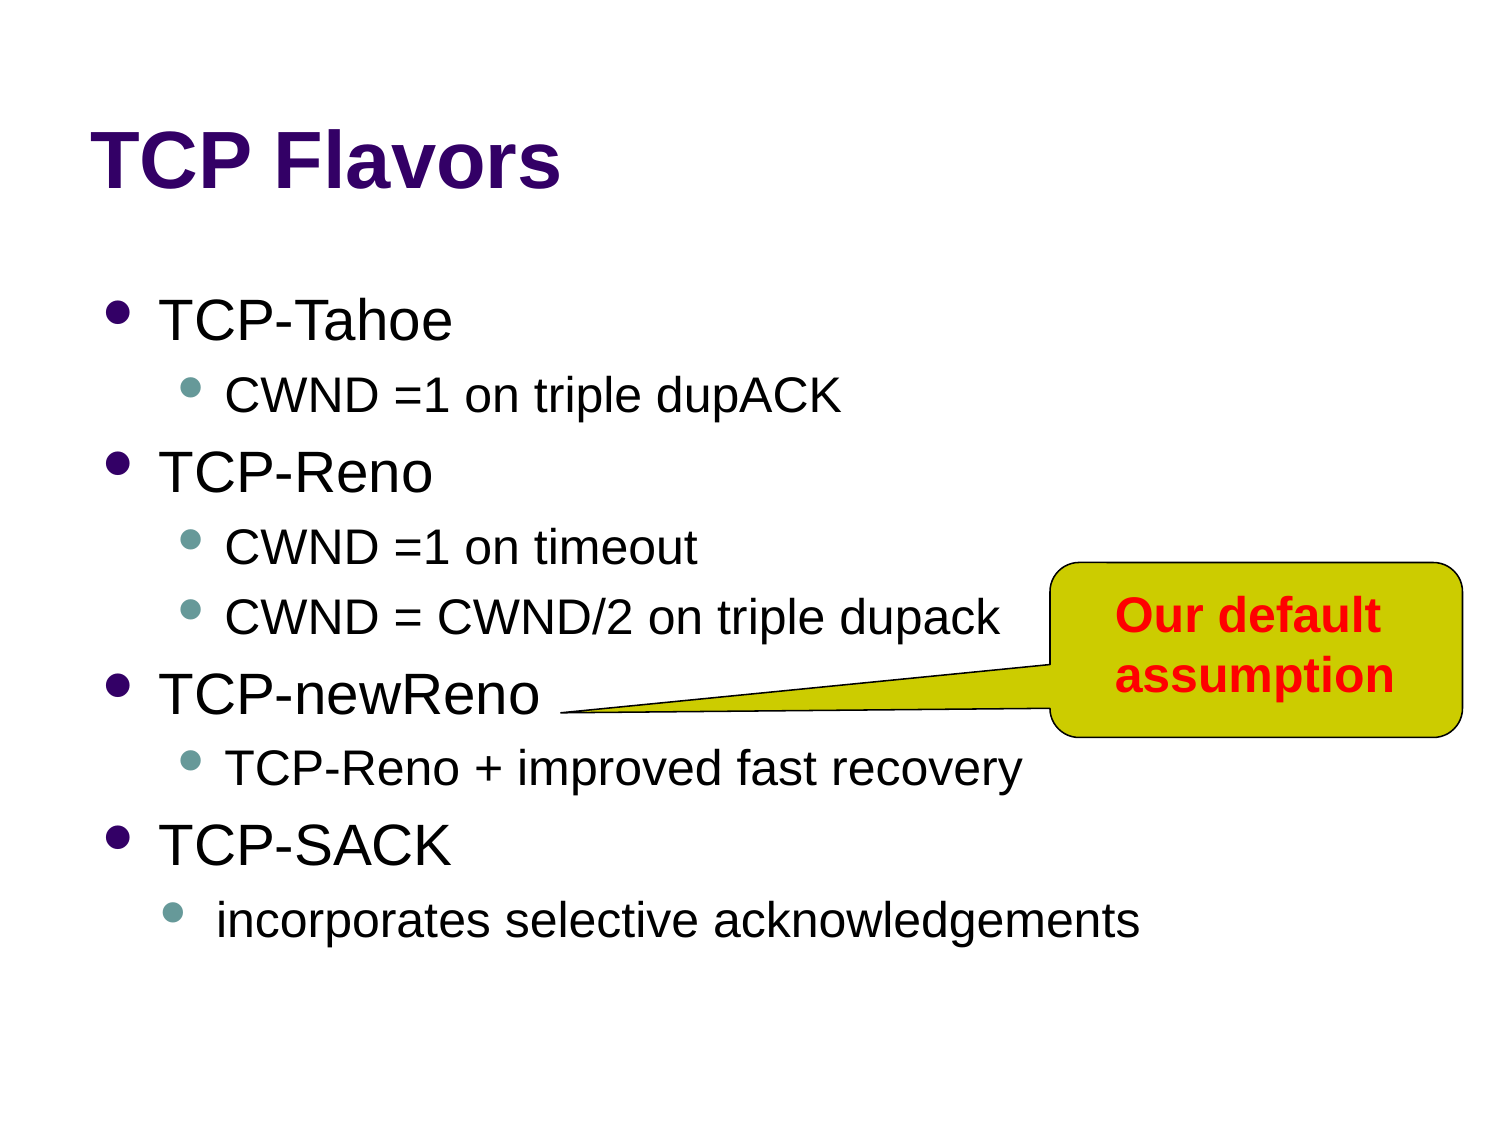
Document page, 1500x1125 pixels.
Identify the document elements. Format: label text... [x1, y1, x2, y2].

title TCP Flavors [75, 20, 1425, 213]
list TCP-Tahoe CWND =1 on triple dupACK TCP-Reno CWND =1 on timeout CWND = CWND/2 on triple dupack TCP-newReno TCP-Reno + improved fast recovery TCP-SACK incorporates selective acknowledgements [87, 275, 1400, 1000]
text_box Our default assumption [1099, 574, 1411, 710]
text_box [560, 562, 1463, 738]
